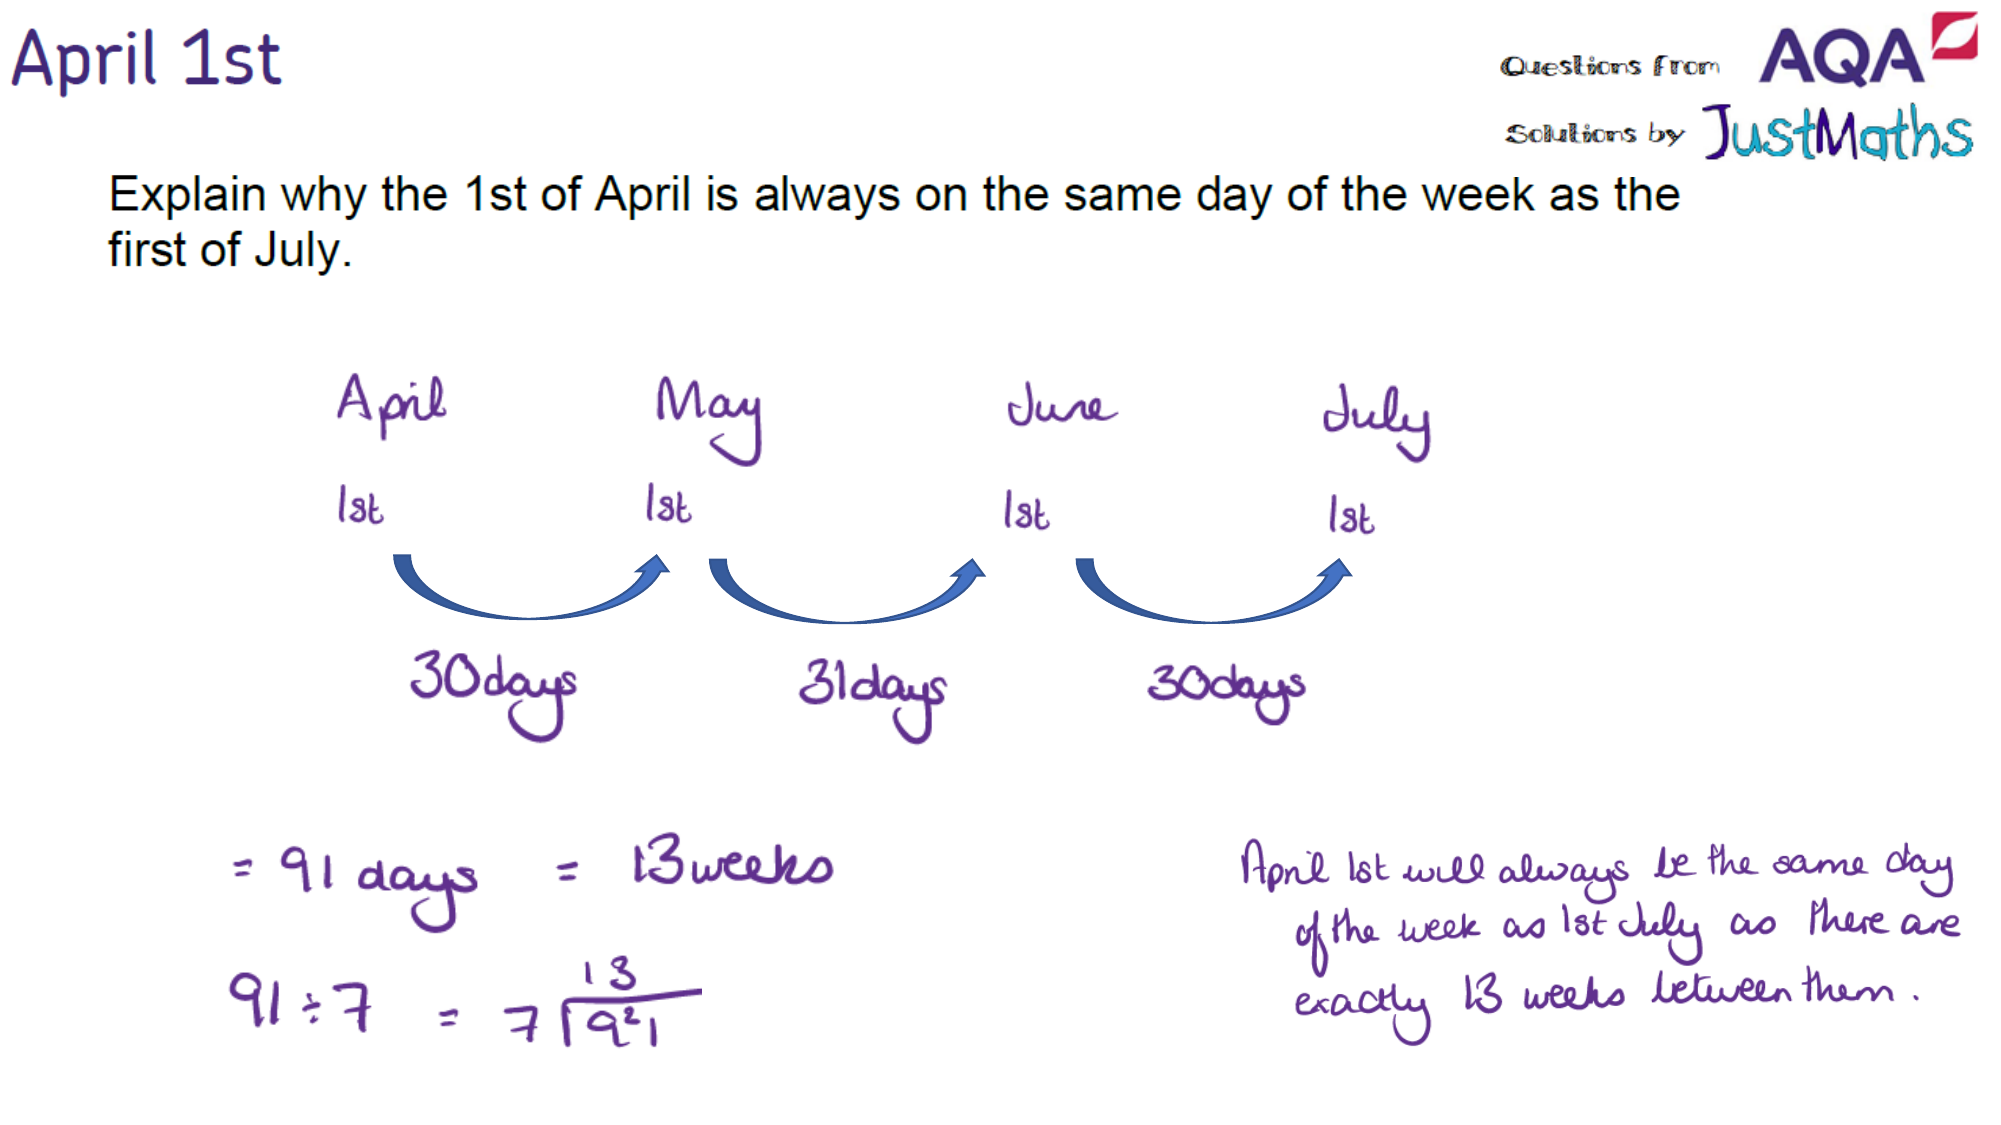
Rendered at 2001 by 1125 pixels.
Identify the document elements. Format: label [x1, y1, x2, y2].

picture [1313, 368, 1458, 473]
picture [999, 477, 1061, 552]
text_box [1075, 558, 1353, 625]
picture [333, 472, 395, 546]
picture [492, 945, 702, 1078]
text_box [393, 554, 671, 621]
picture [1324, 481, 1386, 556]
picture [0, 0, 2000, 292]
picture [394, 630, 582, 756]
picture [410, 990, 477, 1050]
picture [1218, 823, 1967, 1052]
picture [775, 635, 954, 760]
text_box [708, 558, 987, 625]
picture [219, 823, 884, 938]
picture [198, 954, 395, 1069]
picture [999, 370, 1125, 440]
picture [1135, 650, 1314, 735]
picture [641, 358, 784, 545]
picture [316, 364, 472, 446]
